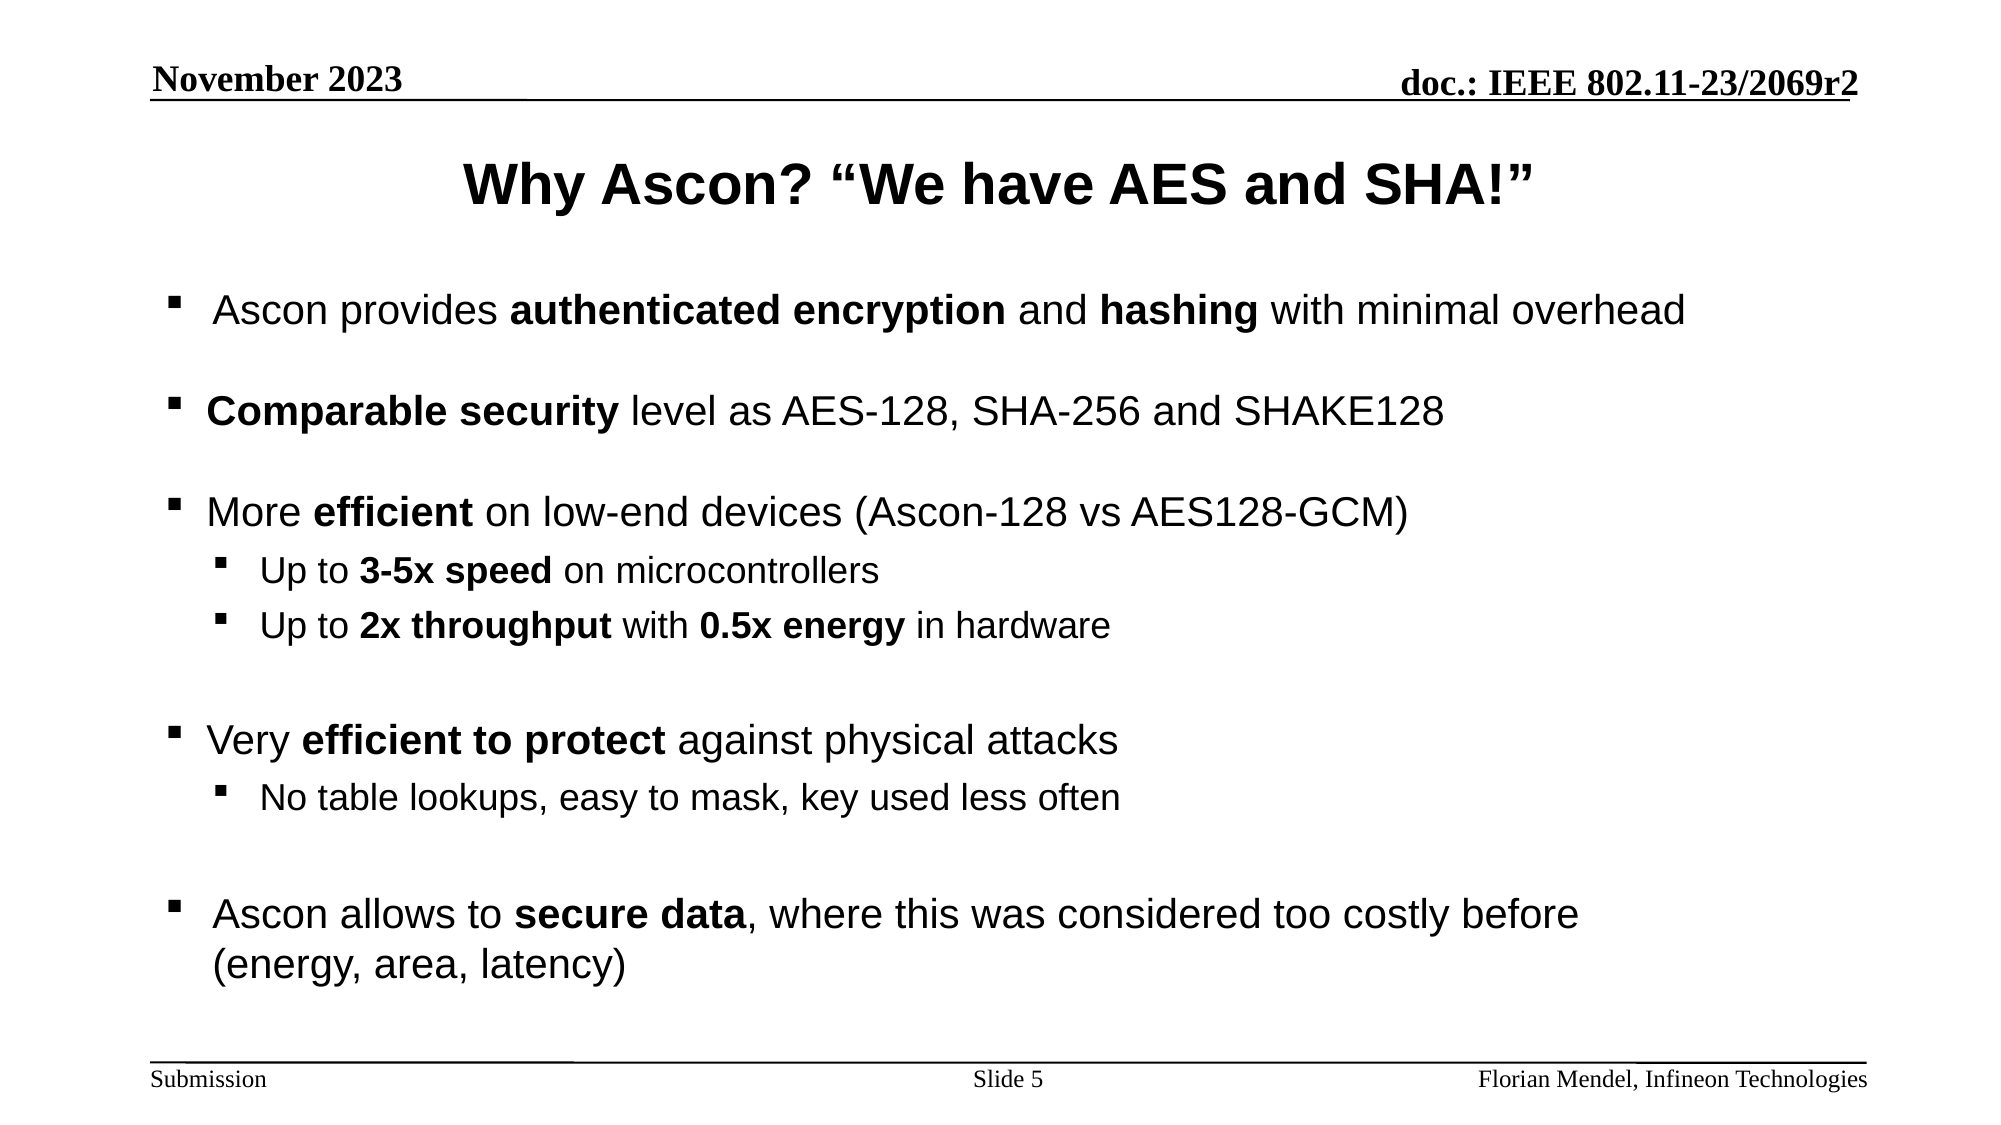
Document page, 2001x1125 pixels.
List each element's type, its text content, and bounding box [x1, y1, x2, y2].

title Why Ascon? “We have AES and SHA!” [149, 112, 1850, 251]
slide_number Slide 5 [950, 1061, 1067, 1123]
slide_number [152, 54, 563, 100]
list Ascon provides authenticated encryption and hashing with minimal overhead Comparable security level as AES-128, SHA-256 and SHAKE128 More efficient on low-end devices (Ascon-128 vs AES128-GCM) Up to 3-5x speed on microcontrollers Up to 2x throughput with 0.5x energy in hardware Very efficient to protect against physical attacks No table lookups, easy to mask, key used less often Ascon allows to secure data, where this was considered too costly before (energy, area, latency) [149, 274, 1850, 1026]
footer Florian Mendel, Infineon Technologies [1171, 1061, 1869, 1093]
